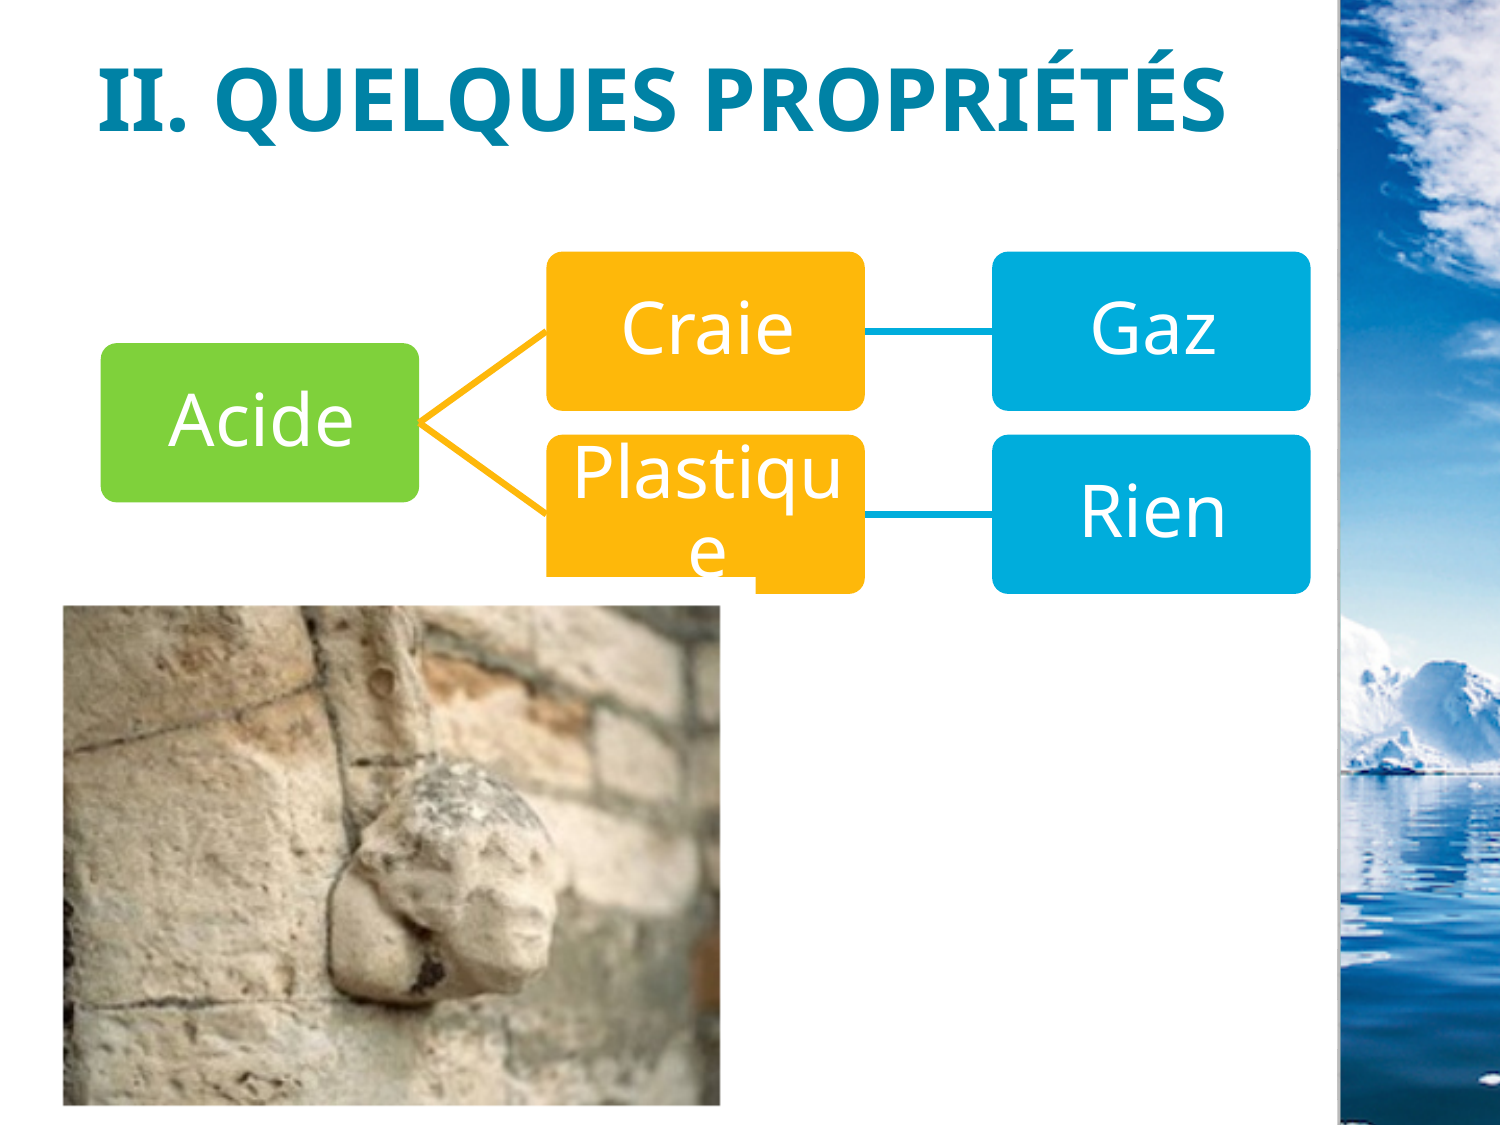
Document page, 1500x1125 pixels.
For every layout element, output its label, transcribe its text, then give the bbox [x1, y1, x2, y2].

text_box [99, 148, 1312, 698]
picture [1351, 1072, 1357, 1080]
picture [1340, 1084, 1356, 1092]
picture [1340, 1118, 1375, 1125]
picture [1340, 0, 1500, 1093]
title II. Quelques propriétés [70, 31, 1259, 149]
picture [1378, 1094, 1389, 1099]
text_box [47, 576, 756, 1125]
picture [1340, 1070, 1344, 1082]
